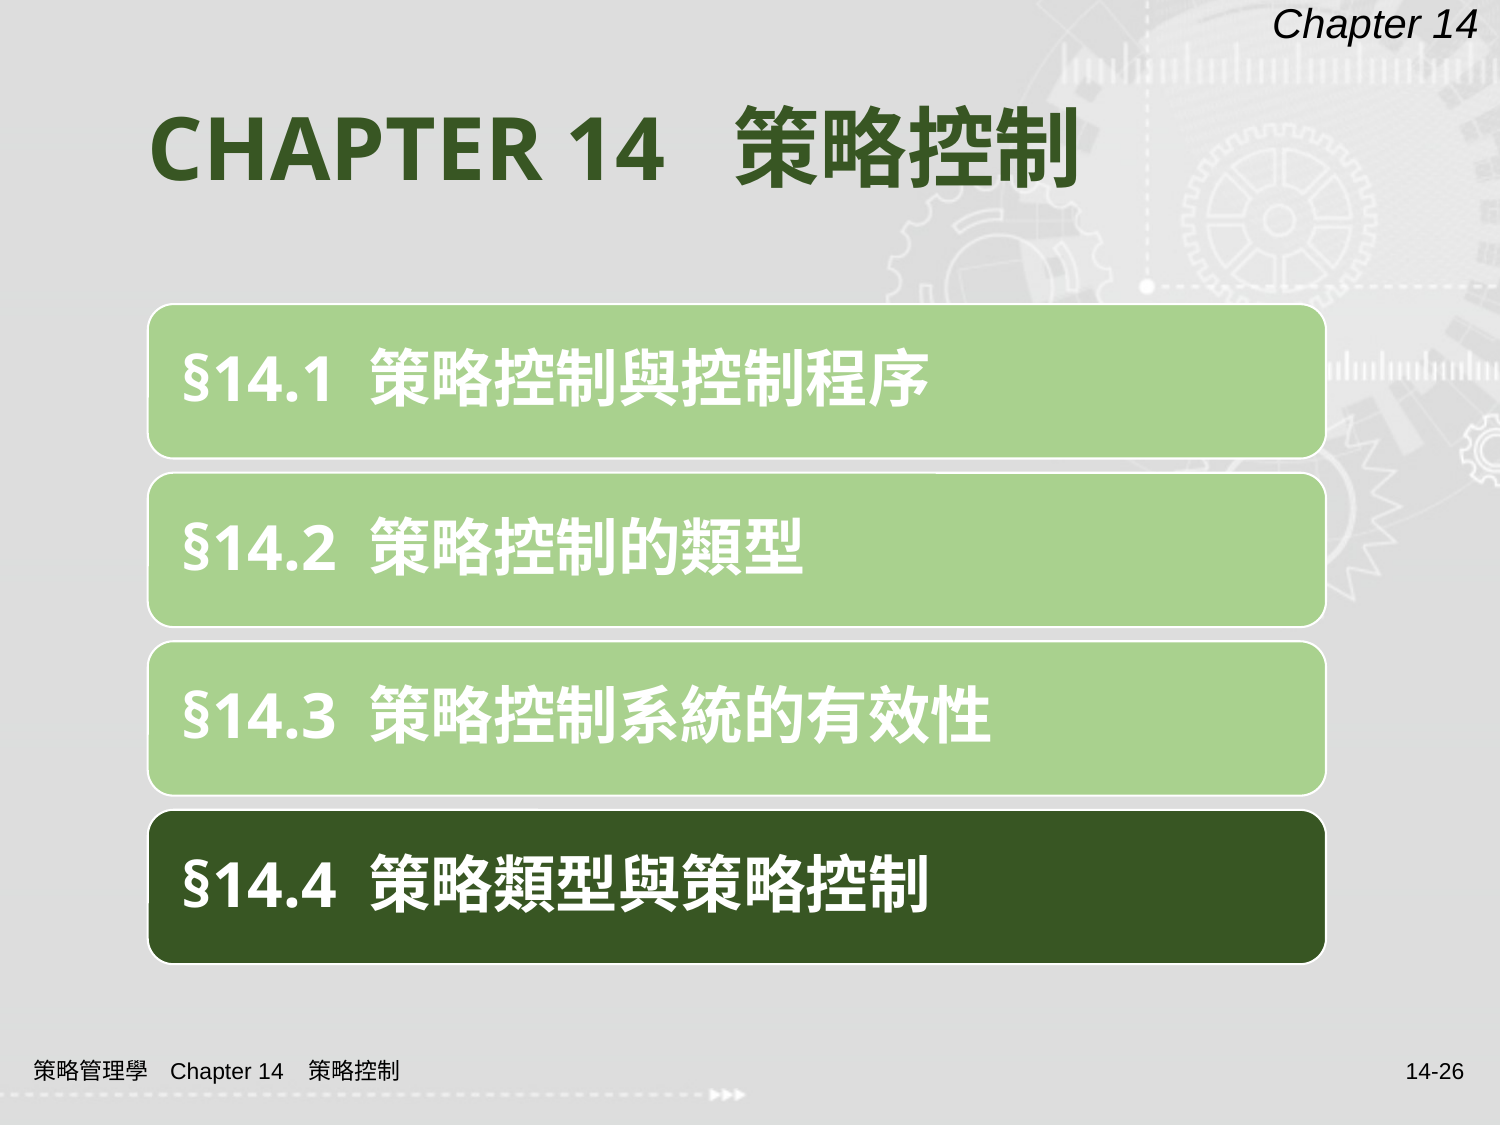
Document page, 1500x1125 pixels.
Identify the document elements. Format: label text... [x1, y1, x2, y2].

text_box Chapter 14 [1257, 0, 1500, 55]
slide_number 策略管理學 Chapter 14 策略控制 [19, 1047, 744, 1094]
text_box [147, 300, 1326, 968]
title CHAPTER 14 策略控制 [132, 90, 1379, 214]
slide_number 14-26 [1059, 1047, 1480, 1094]
picture [0, 0, 1500, 1125]
